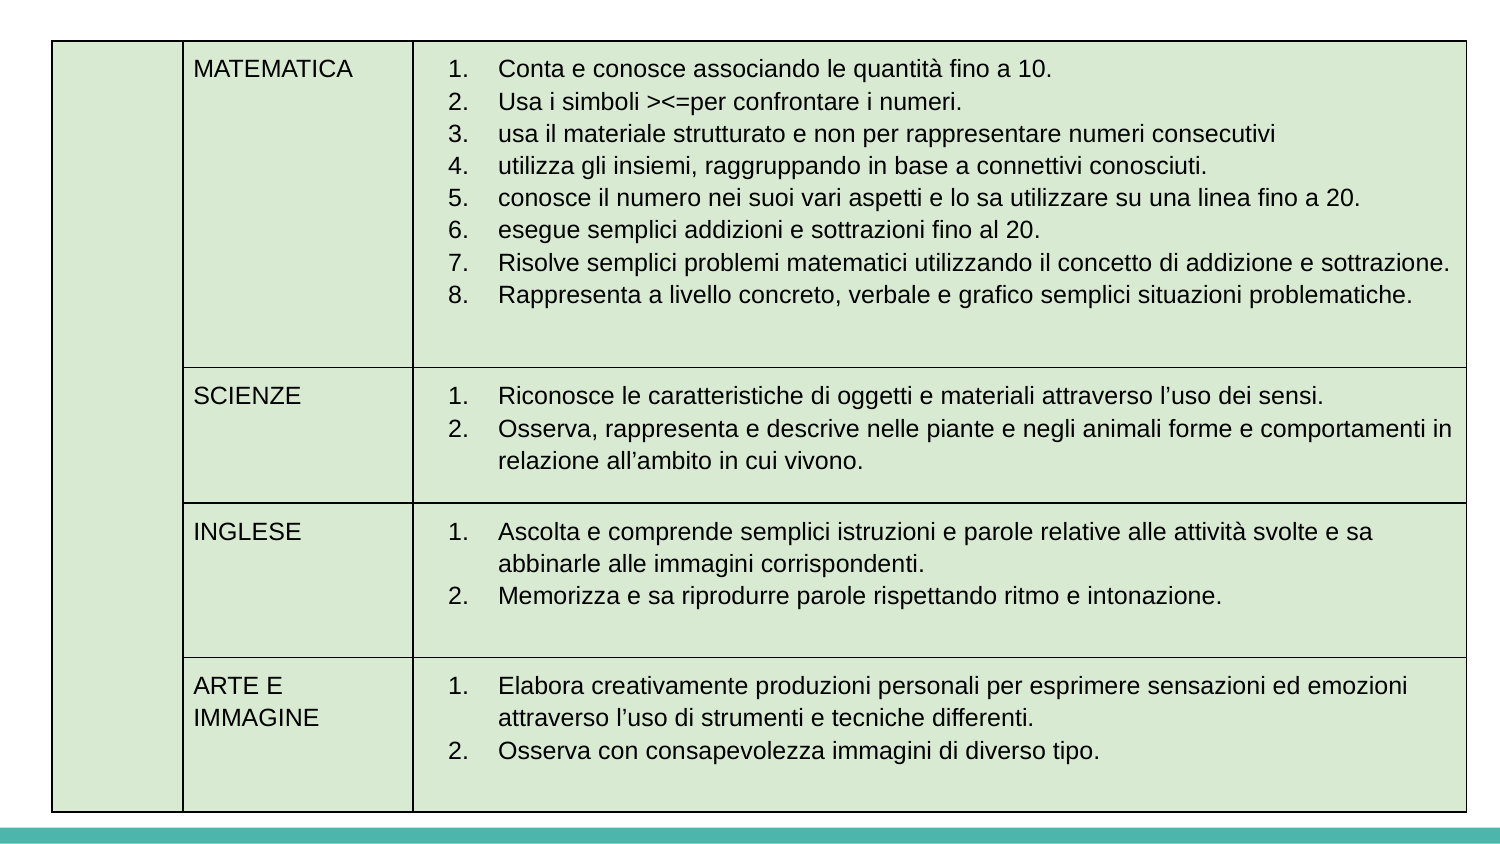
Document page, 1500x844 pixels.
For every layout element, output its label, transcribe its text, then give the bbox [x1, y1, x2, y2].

table_cell Riconosce le caratteristiche di oggetti e materiali attraverso l’uso dei sensi. Osserva, rappresenta e descrive nelle piante e negli animali forme e comportamenti in relazione all’ambito in cui vivono. [414, 368, 1466, 502]
table_cell ARTE E IMMAGINE [184, 658, 412, 811]
table_cell INGLESE [184, 504, 412, 657]
table_cell Ascolta e comprende semplici istruzioni e parole relative alle attività svolte e sa abbinarle alle immagini corrispondenti. Memorizza e sa riprodurre parole rispettando ritmo e intonazione. [414, 504, 1466, 657]
table_cell SCIENZE [184, 368, 412, 502]
table_header [53, 42, 182, 811]
table_header Conta e conosce associando le quantità fino a 10. Usa i simboli ><=per confrontare i numeri. usa il materiale strutturato e non per rappresentare numeri consecutivi utilizza gli insiemi, raggruppando in base a connettivi conosciuti. conosce il numero nei suoi vari aspetti e lo sa utilizzare su una linea fino a 20. esegue semplici addizioni e sottrazioni fino al 20. Risolve semplici problemi matematici utilizzando il concetto di addizione e sottrazione. Rappresenta a livello concreto, verbale e grafico semplici situazioni problematiche. [414, 42, 1466, 367]
table_cell Elabora creativamente produzioni personali per esprimere sensazioni ed emozioni attraverso l’uso di strumenti e tecniche differenti. Osserva con consapevolezza immagini di diverso tipo. [414, 658, 1466, 811]
table_header MATEMATICA [184, 42, 412, 367]
